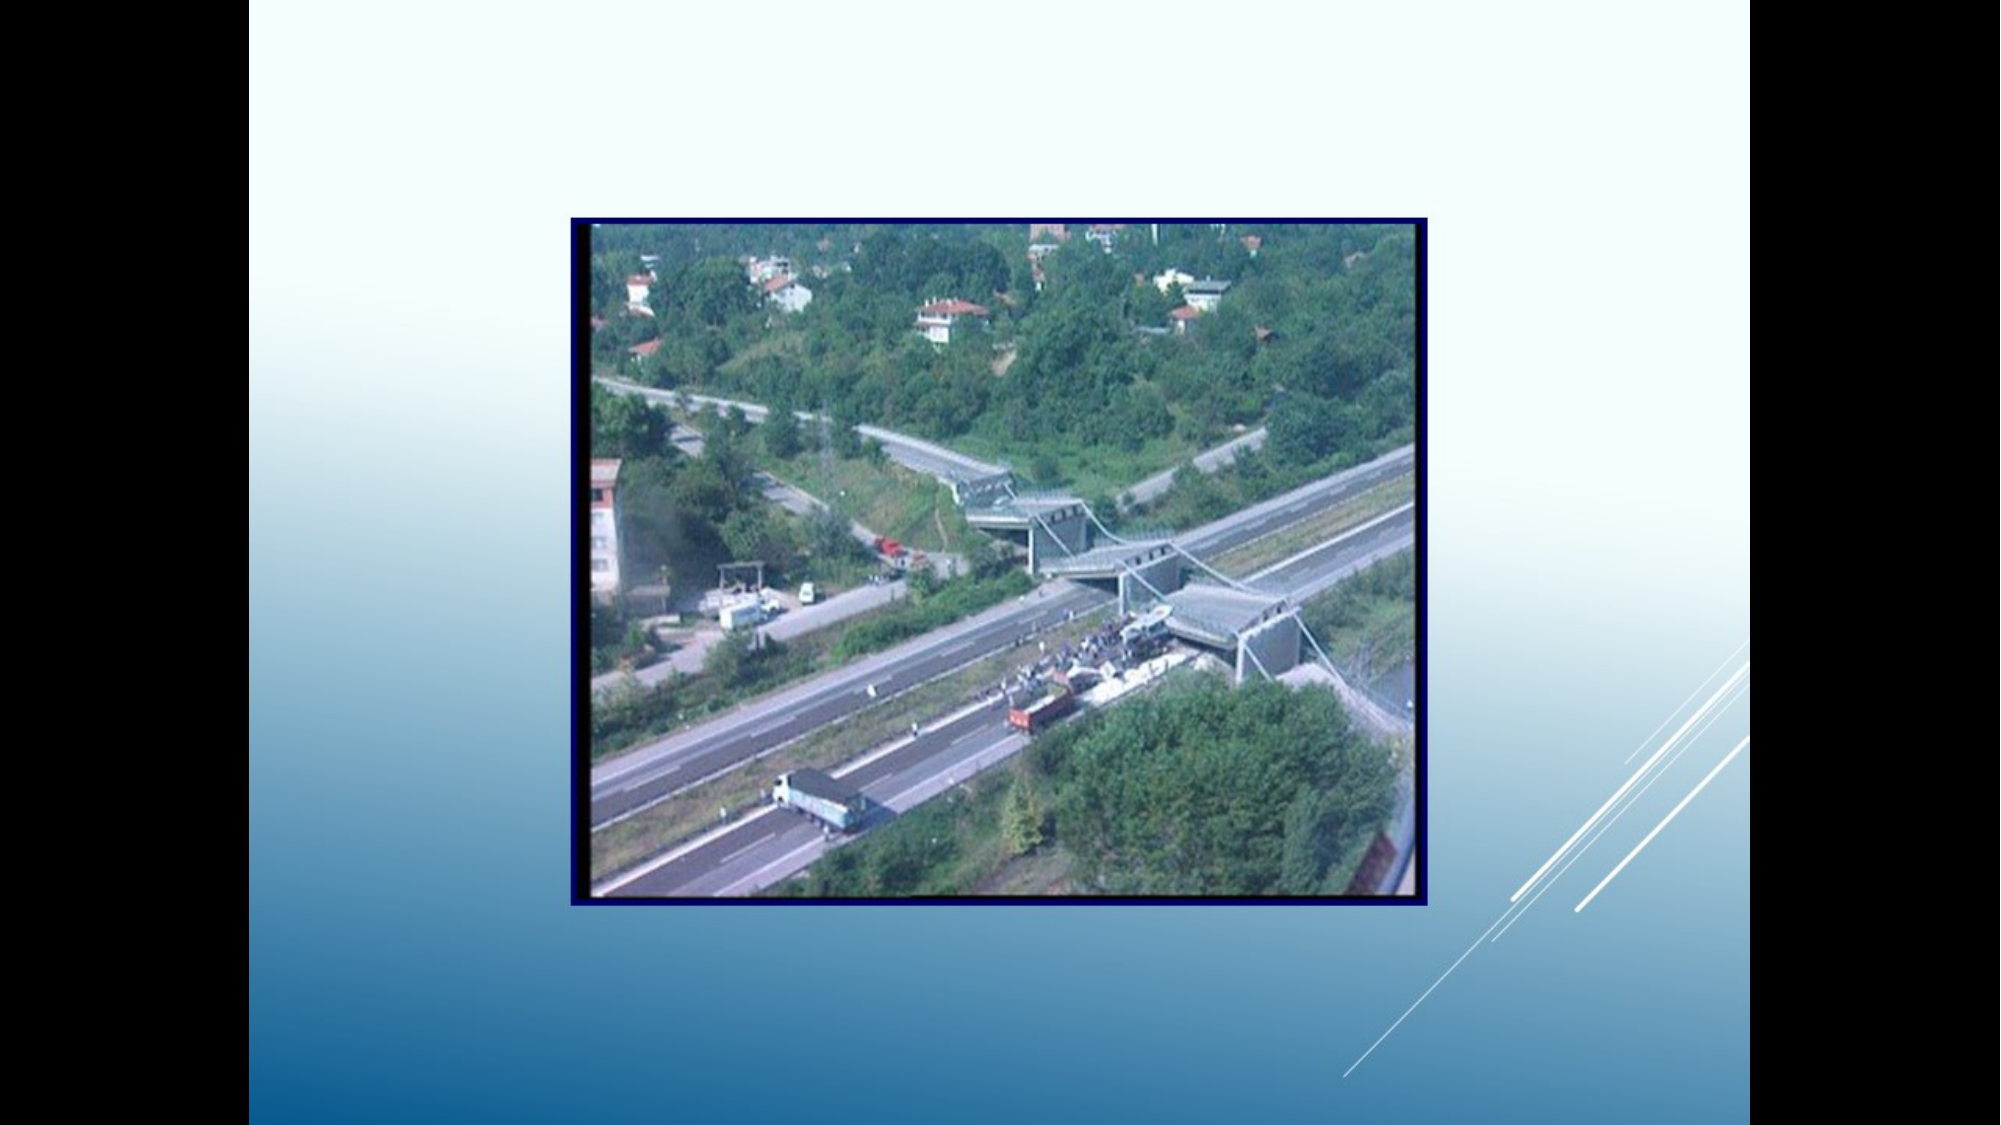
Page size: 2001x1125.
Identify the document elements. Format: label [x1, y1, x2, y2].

picture [249, 0, 1750, 1125]
